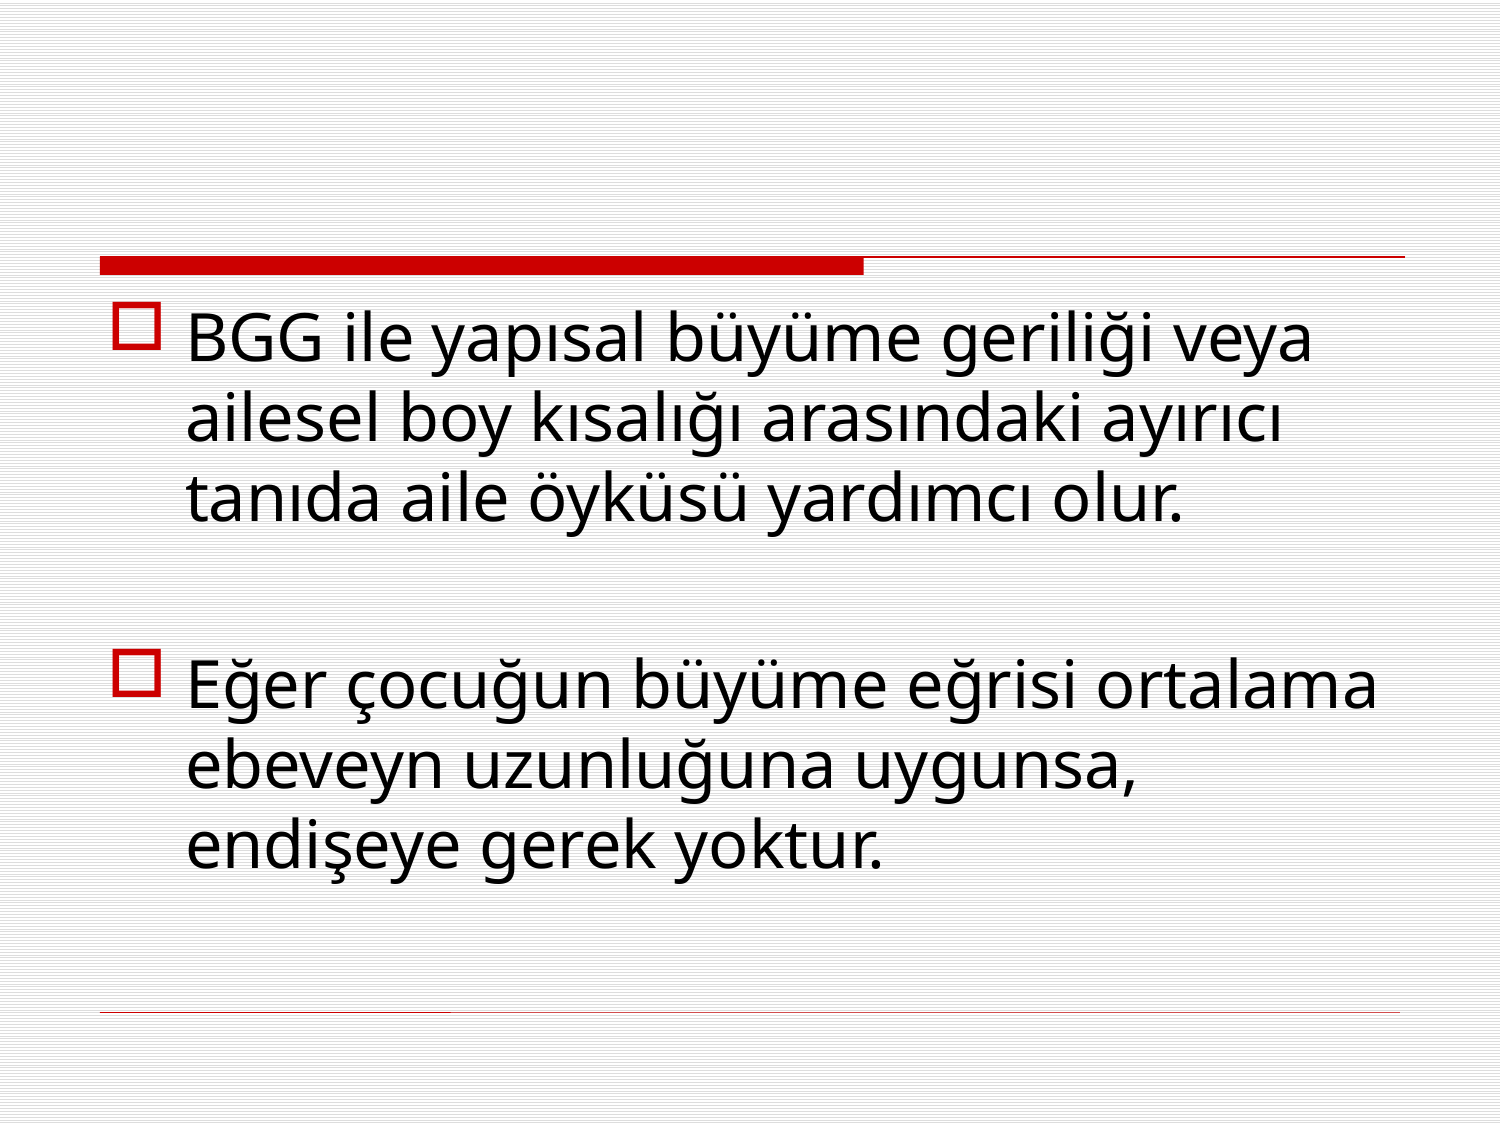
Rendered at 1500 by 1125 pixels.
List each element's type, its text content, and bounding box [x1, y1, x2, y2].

list BGG ile yapısal büyüme geriliği veya ailesel boy kısalığı arasındaki ayırıcı tanıda aile öyküsü yardımcı olur. Eğer çocuğun büyüme eğrisi ortalama ebeveyn uzunluğuna uygunsa, endişeye gerek yoktur. [92, 287, 1406, 988]
